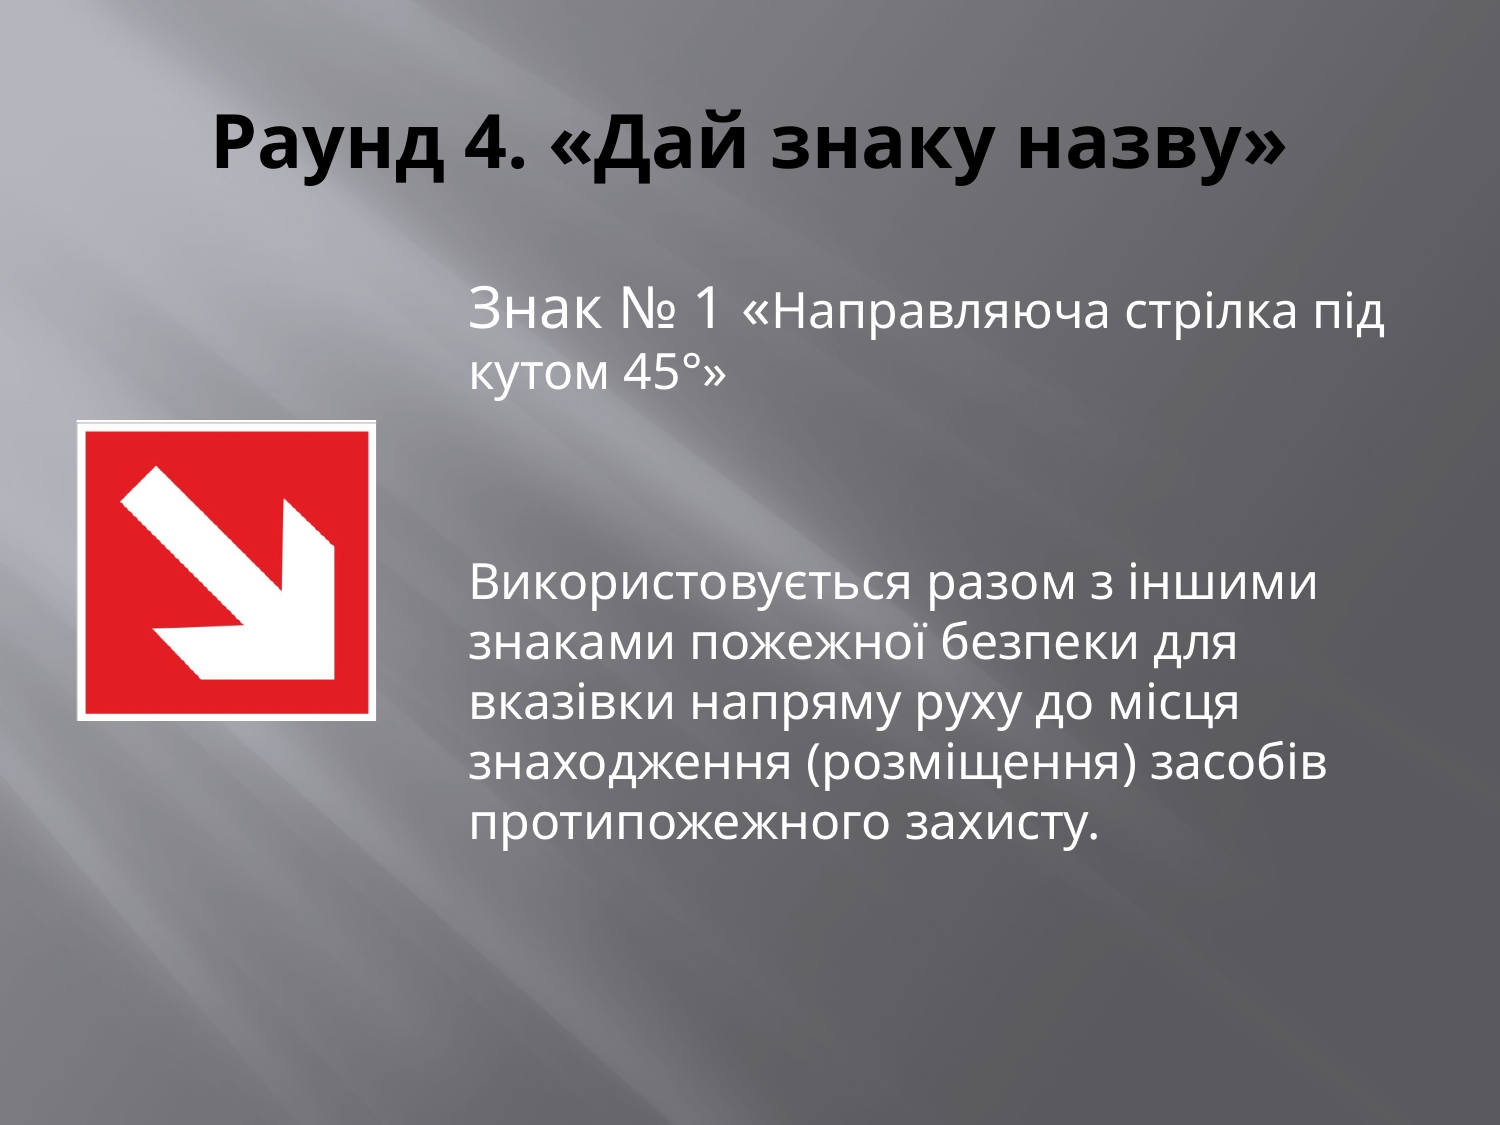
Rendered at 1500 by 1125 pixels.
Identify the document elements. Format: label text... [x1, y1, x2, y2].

title Раунд 4. «Дай знаку назву» [75, 45, 1425, 233]
picture [76, 420, 377, 721]
list Знак № 1 «Направляюча стрілка під кутом 45°» Використовується разом з іншими знаками пожежної безпеки для вказівки напряму руху до місця знаходження (розміщення) засобів протипожежного захисту. [431, 262, 1425, 1035]
